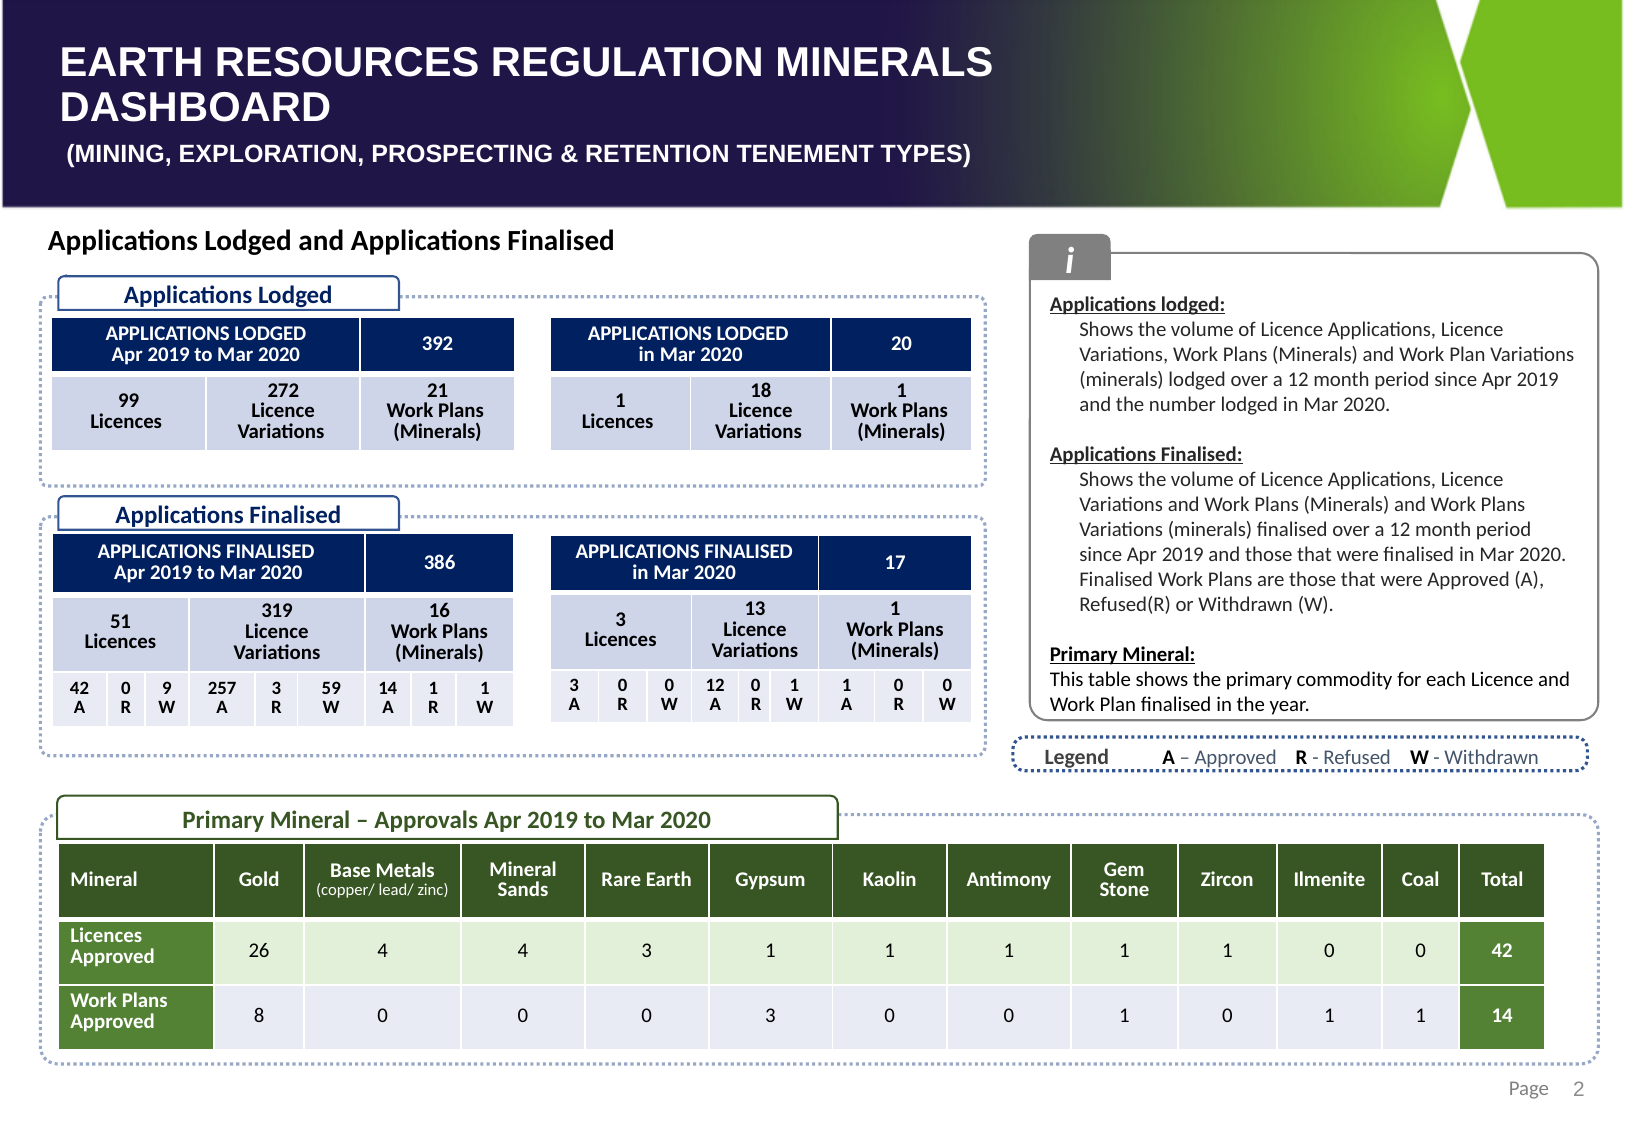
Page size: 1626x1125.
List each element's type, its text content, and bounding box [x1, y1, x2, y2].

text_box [40, 795, 1599, 1064]
text_box [39, 295, 987, 488]
text_box Applications Lodged and Applications Finalised [32, 221, 1151, 268]
text_box Applications Lodged [57, 274, 401, 311]
picture [0, 0, 1625, 212]
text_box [1012, 735, 1592, 795]
slide_number 2 [1545, 1062, 1613, 1113]
text_box Applications Finalised [57, 495, 401, 531]
text_box [39, 515, 987, 757]
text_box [1029, 234, 1599, 721]
